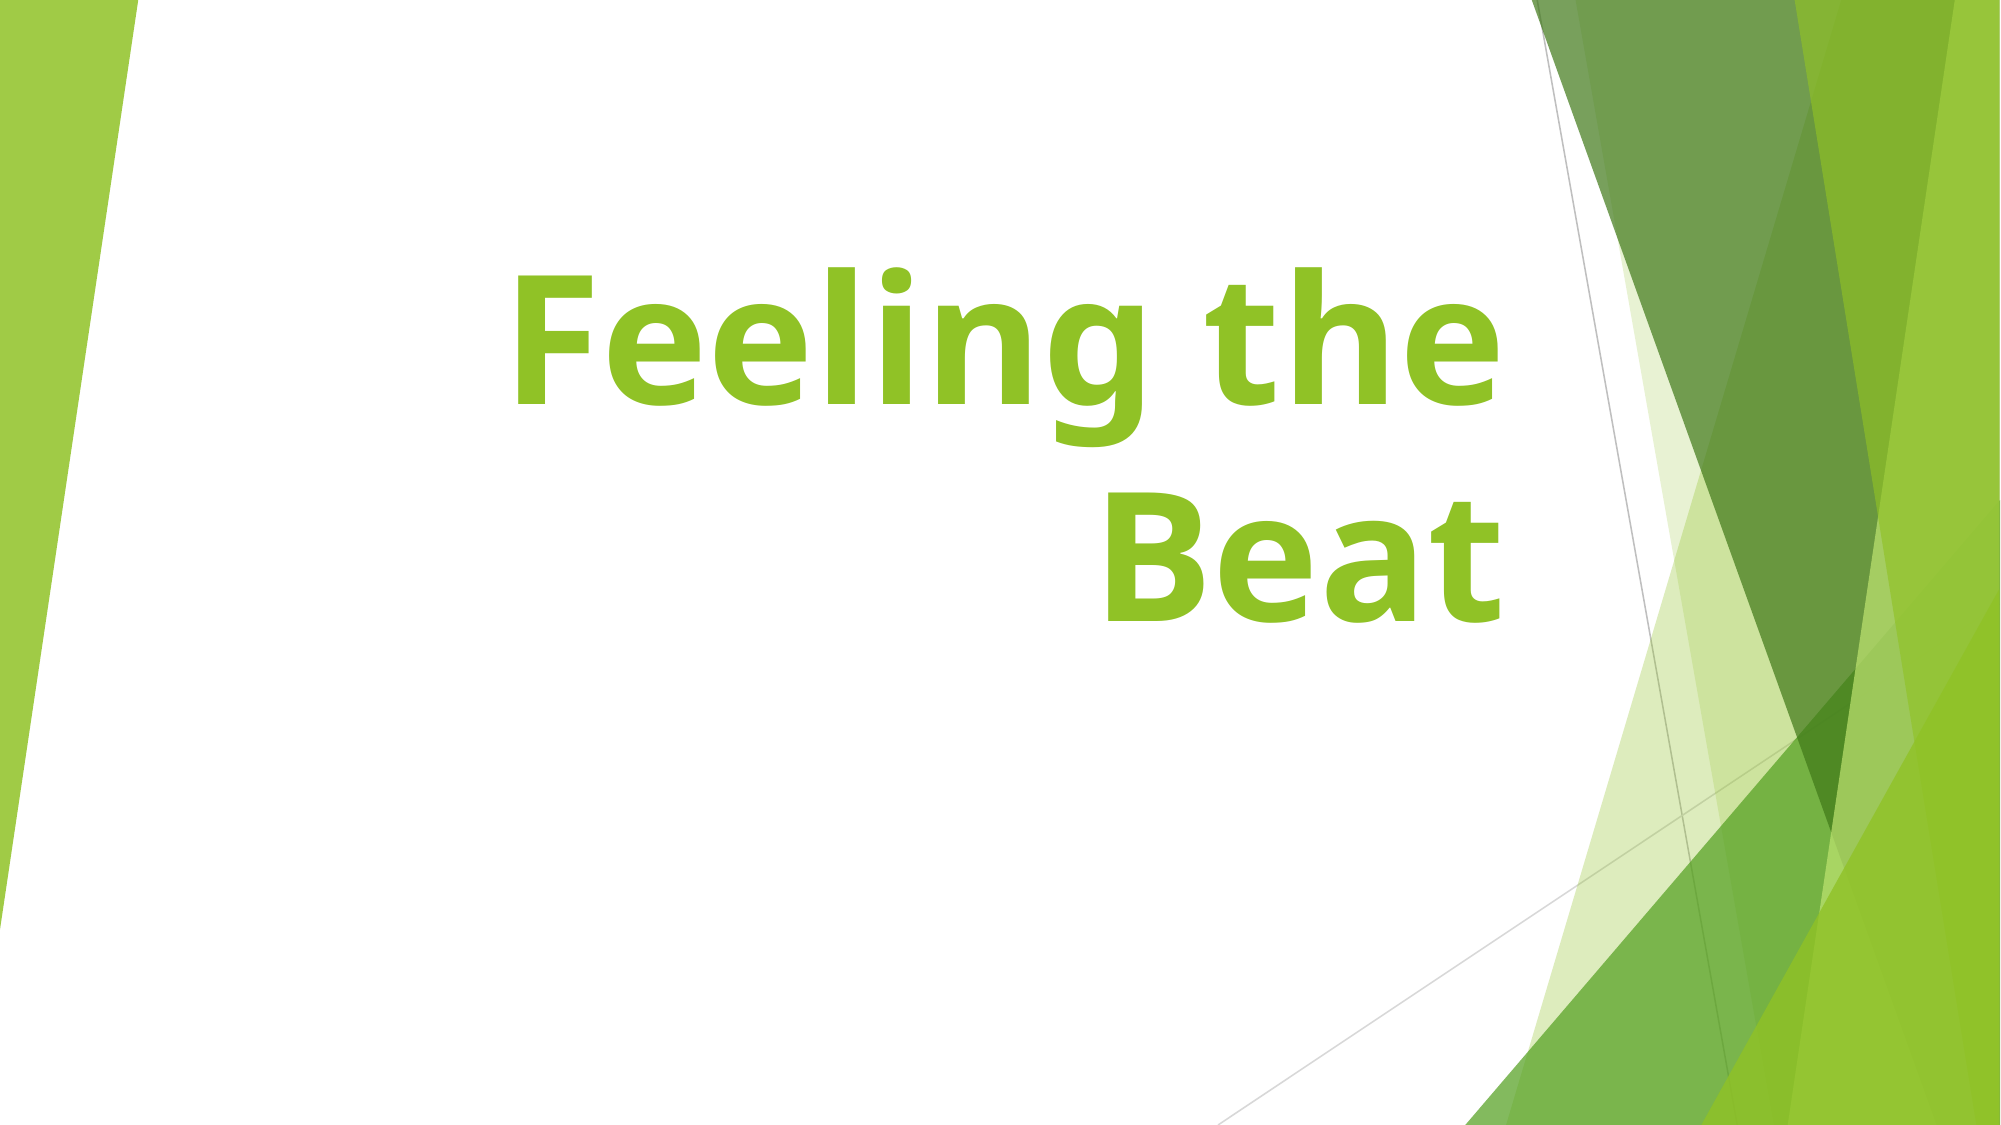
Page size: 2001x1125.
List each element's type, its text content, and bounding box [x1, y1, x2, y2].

title Feeling the Beat [247, 394, 1522, 665]
